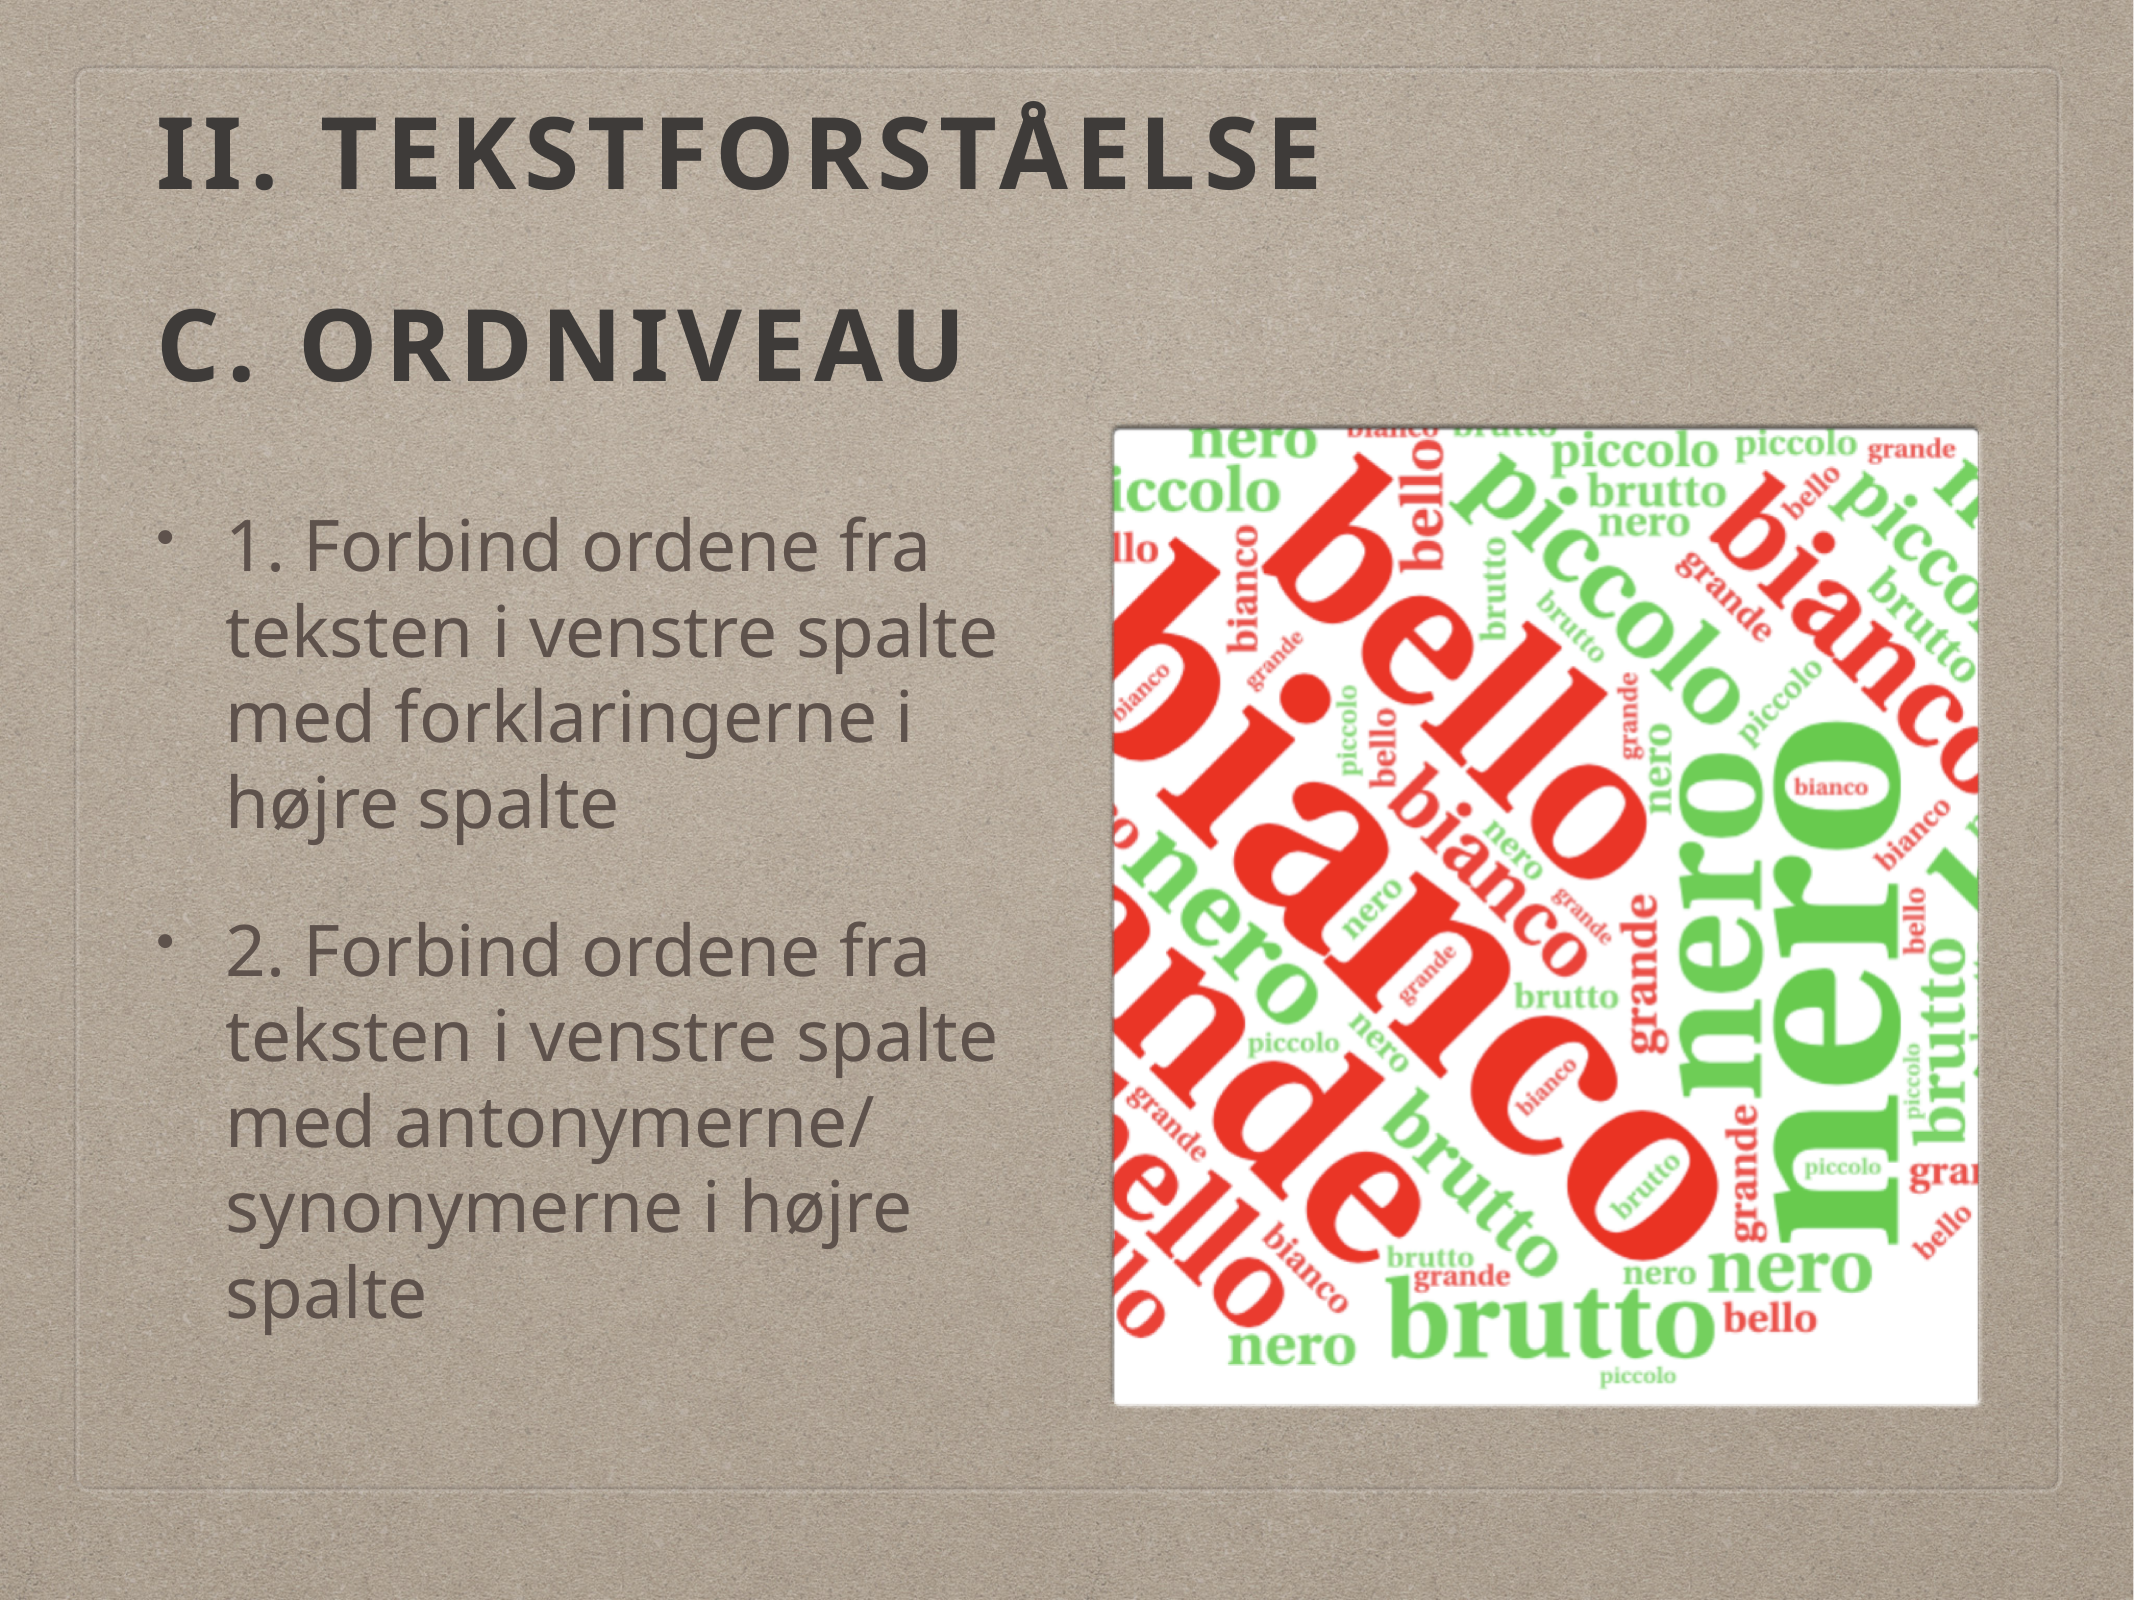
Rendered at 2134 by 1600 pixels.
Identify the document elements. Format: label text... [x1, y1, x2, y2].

title II. Tekstforståelse C. ORDniveau [147, 103, 1986, 386]
list 1. Forbind ordene fra teksten i venstre spalte med forklaringerne i højre spalte 2. Forbind ordene fra teksten i venstre spalte med antonymerne/ synonymerne i højre spalte [147, 426, 1024, 1407]
picture [0, 0, 2134, 1600]
